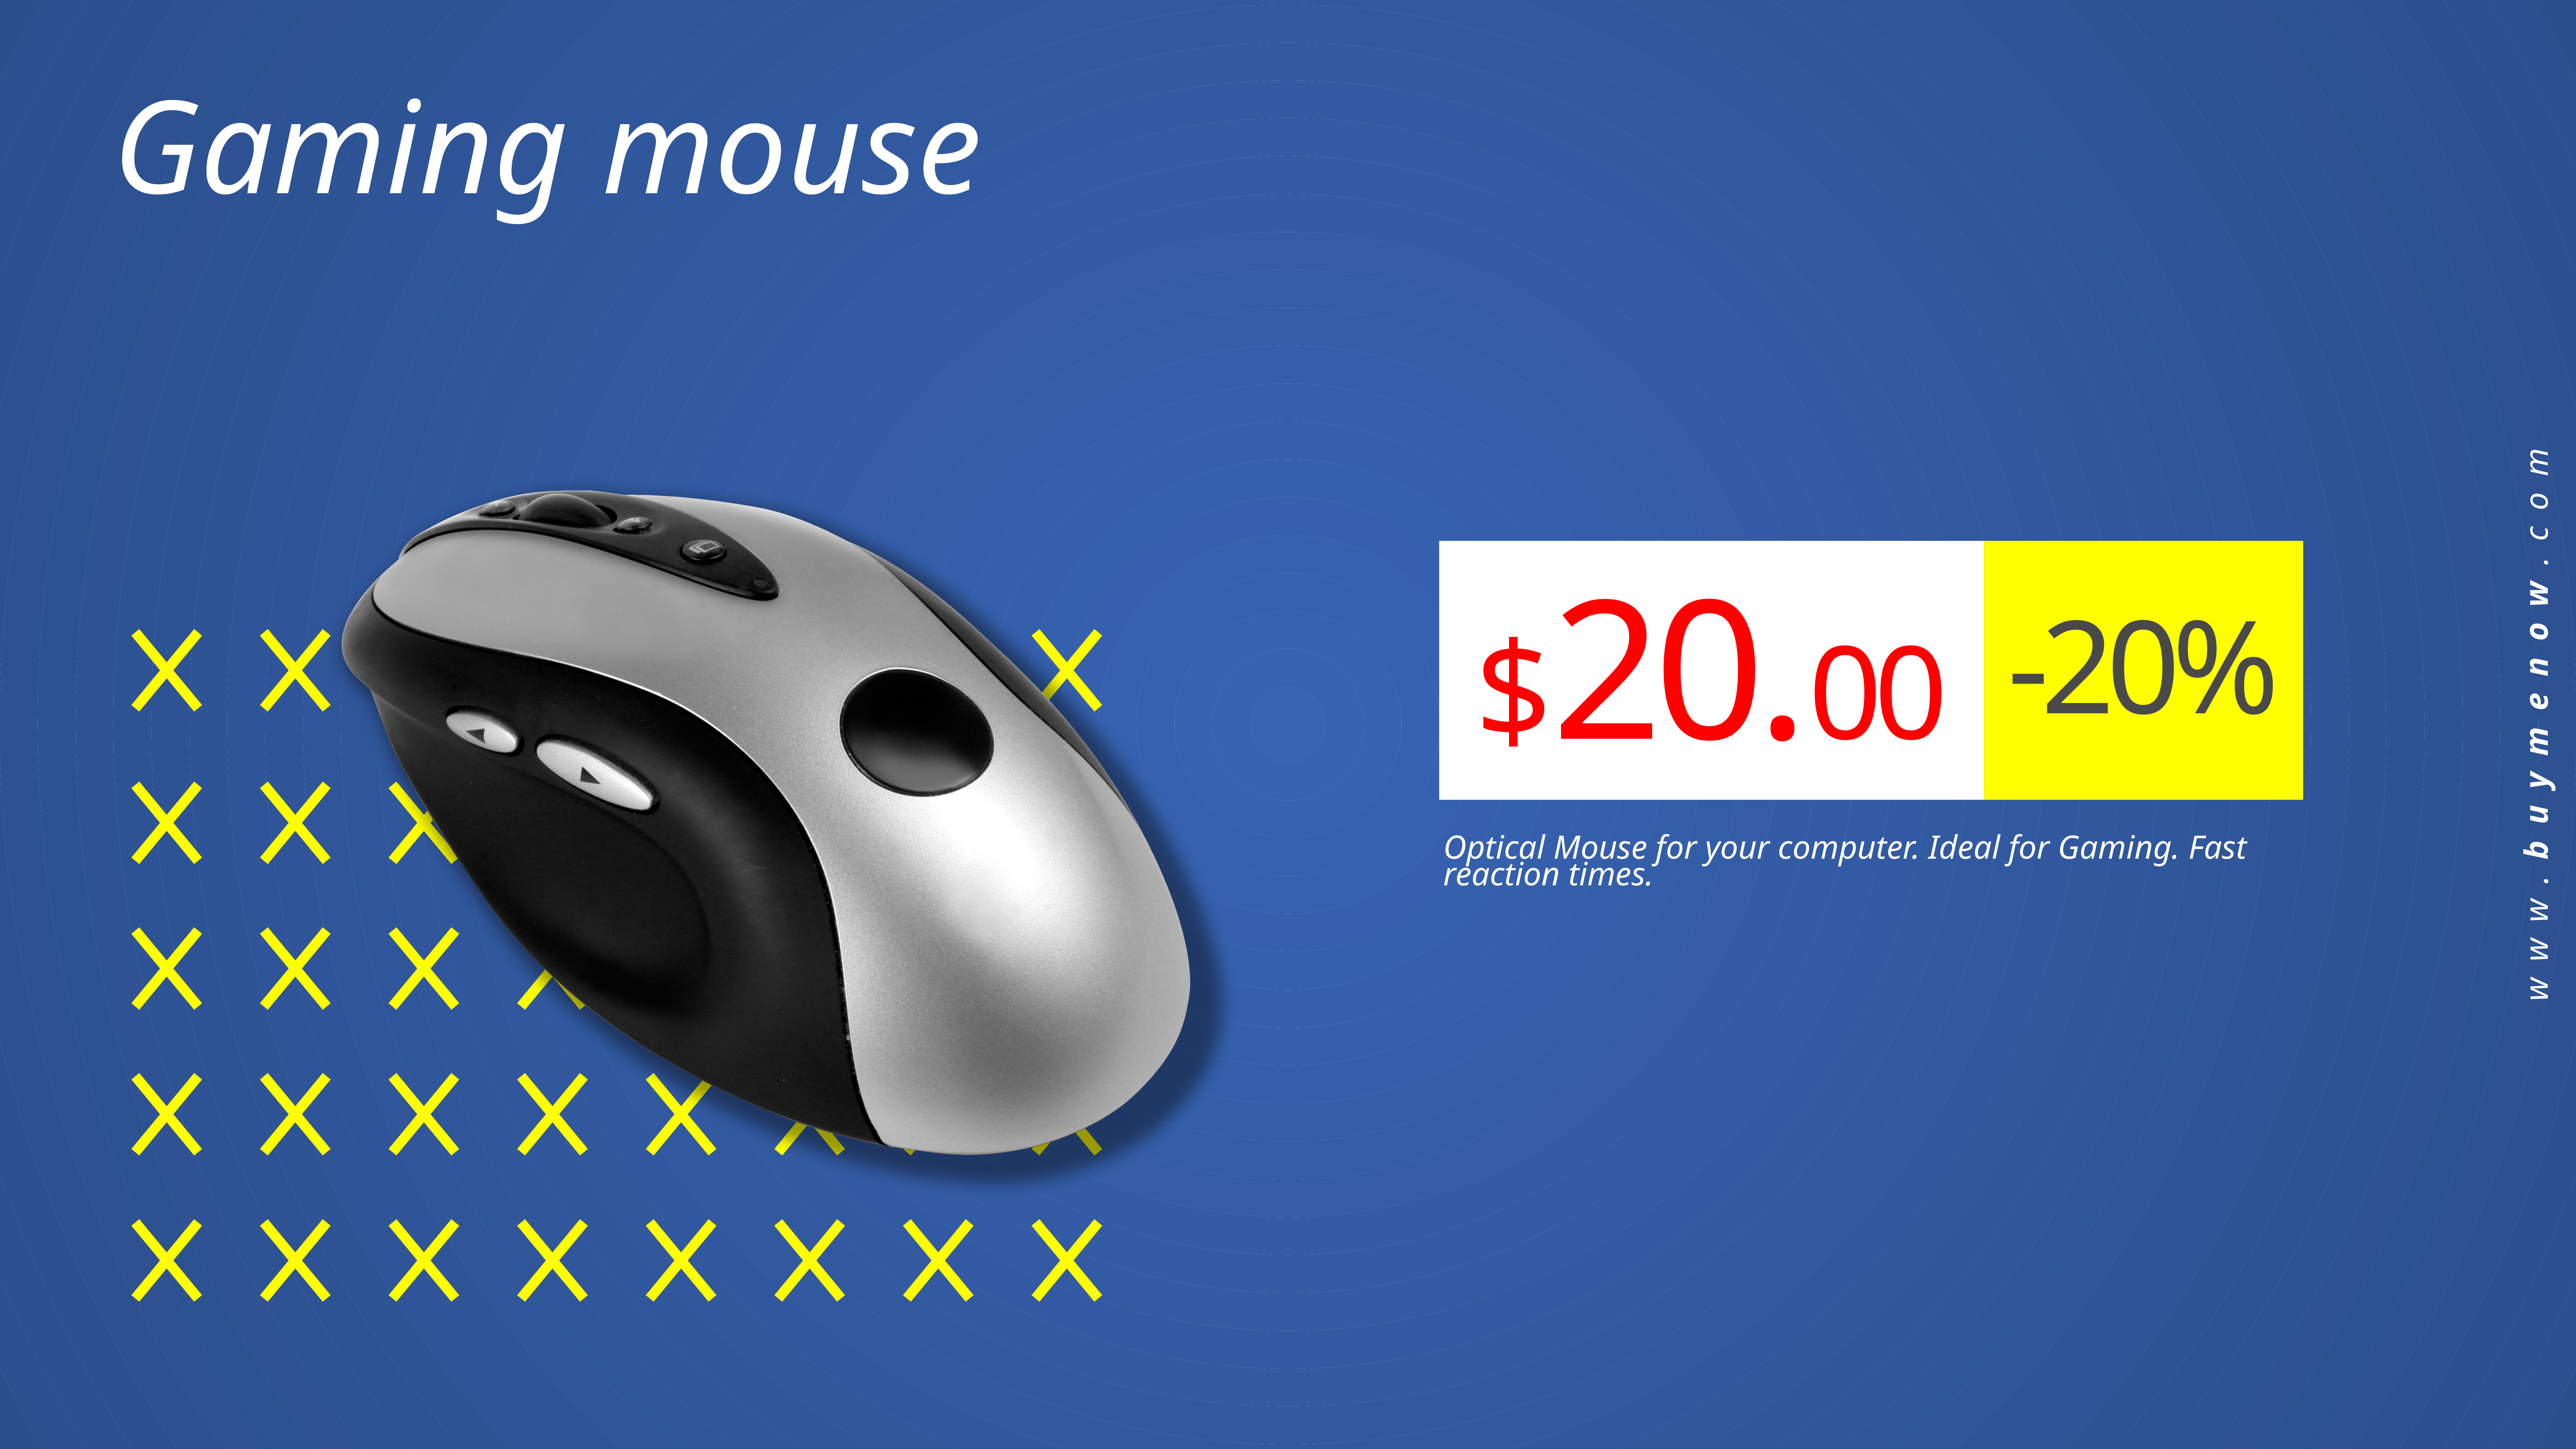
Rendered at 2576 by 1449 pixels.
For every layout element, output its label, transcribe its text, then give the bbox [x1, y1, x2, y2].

picture [342, 490, 1190, 1155]
text_box Gaming mouse [109, 109, 1006, 221]
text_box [106, 1041, 1128, 1187]
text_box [106, 749, 342, 895]
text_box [1439, 541, 1984, 800]
text_box www.buymenow.com [2485, 351, 2557, 1098]
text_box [1984, 541, 2303, 800]
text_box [106, 1187, 1128, 1334]
text_box Optical Mouse for your computer. Ideal for Gaming. Fast reaction times. [1439, 836, 2295, 895]
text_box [106, 895, 342, 1041]
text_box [106, 597, 342, 744]
